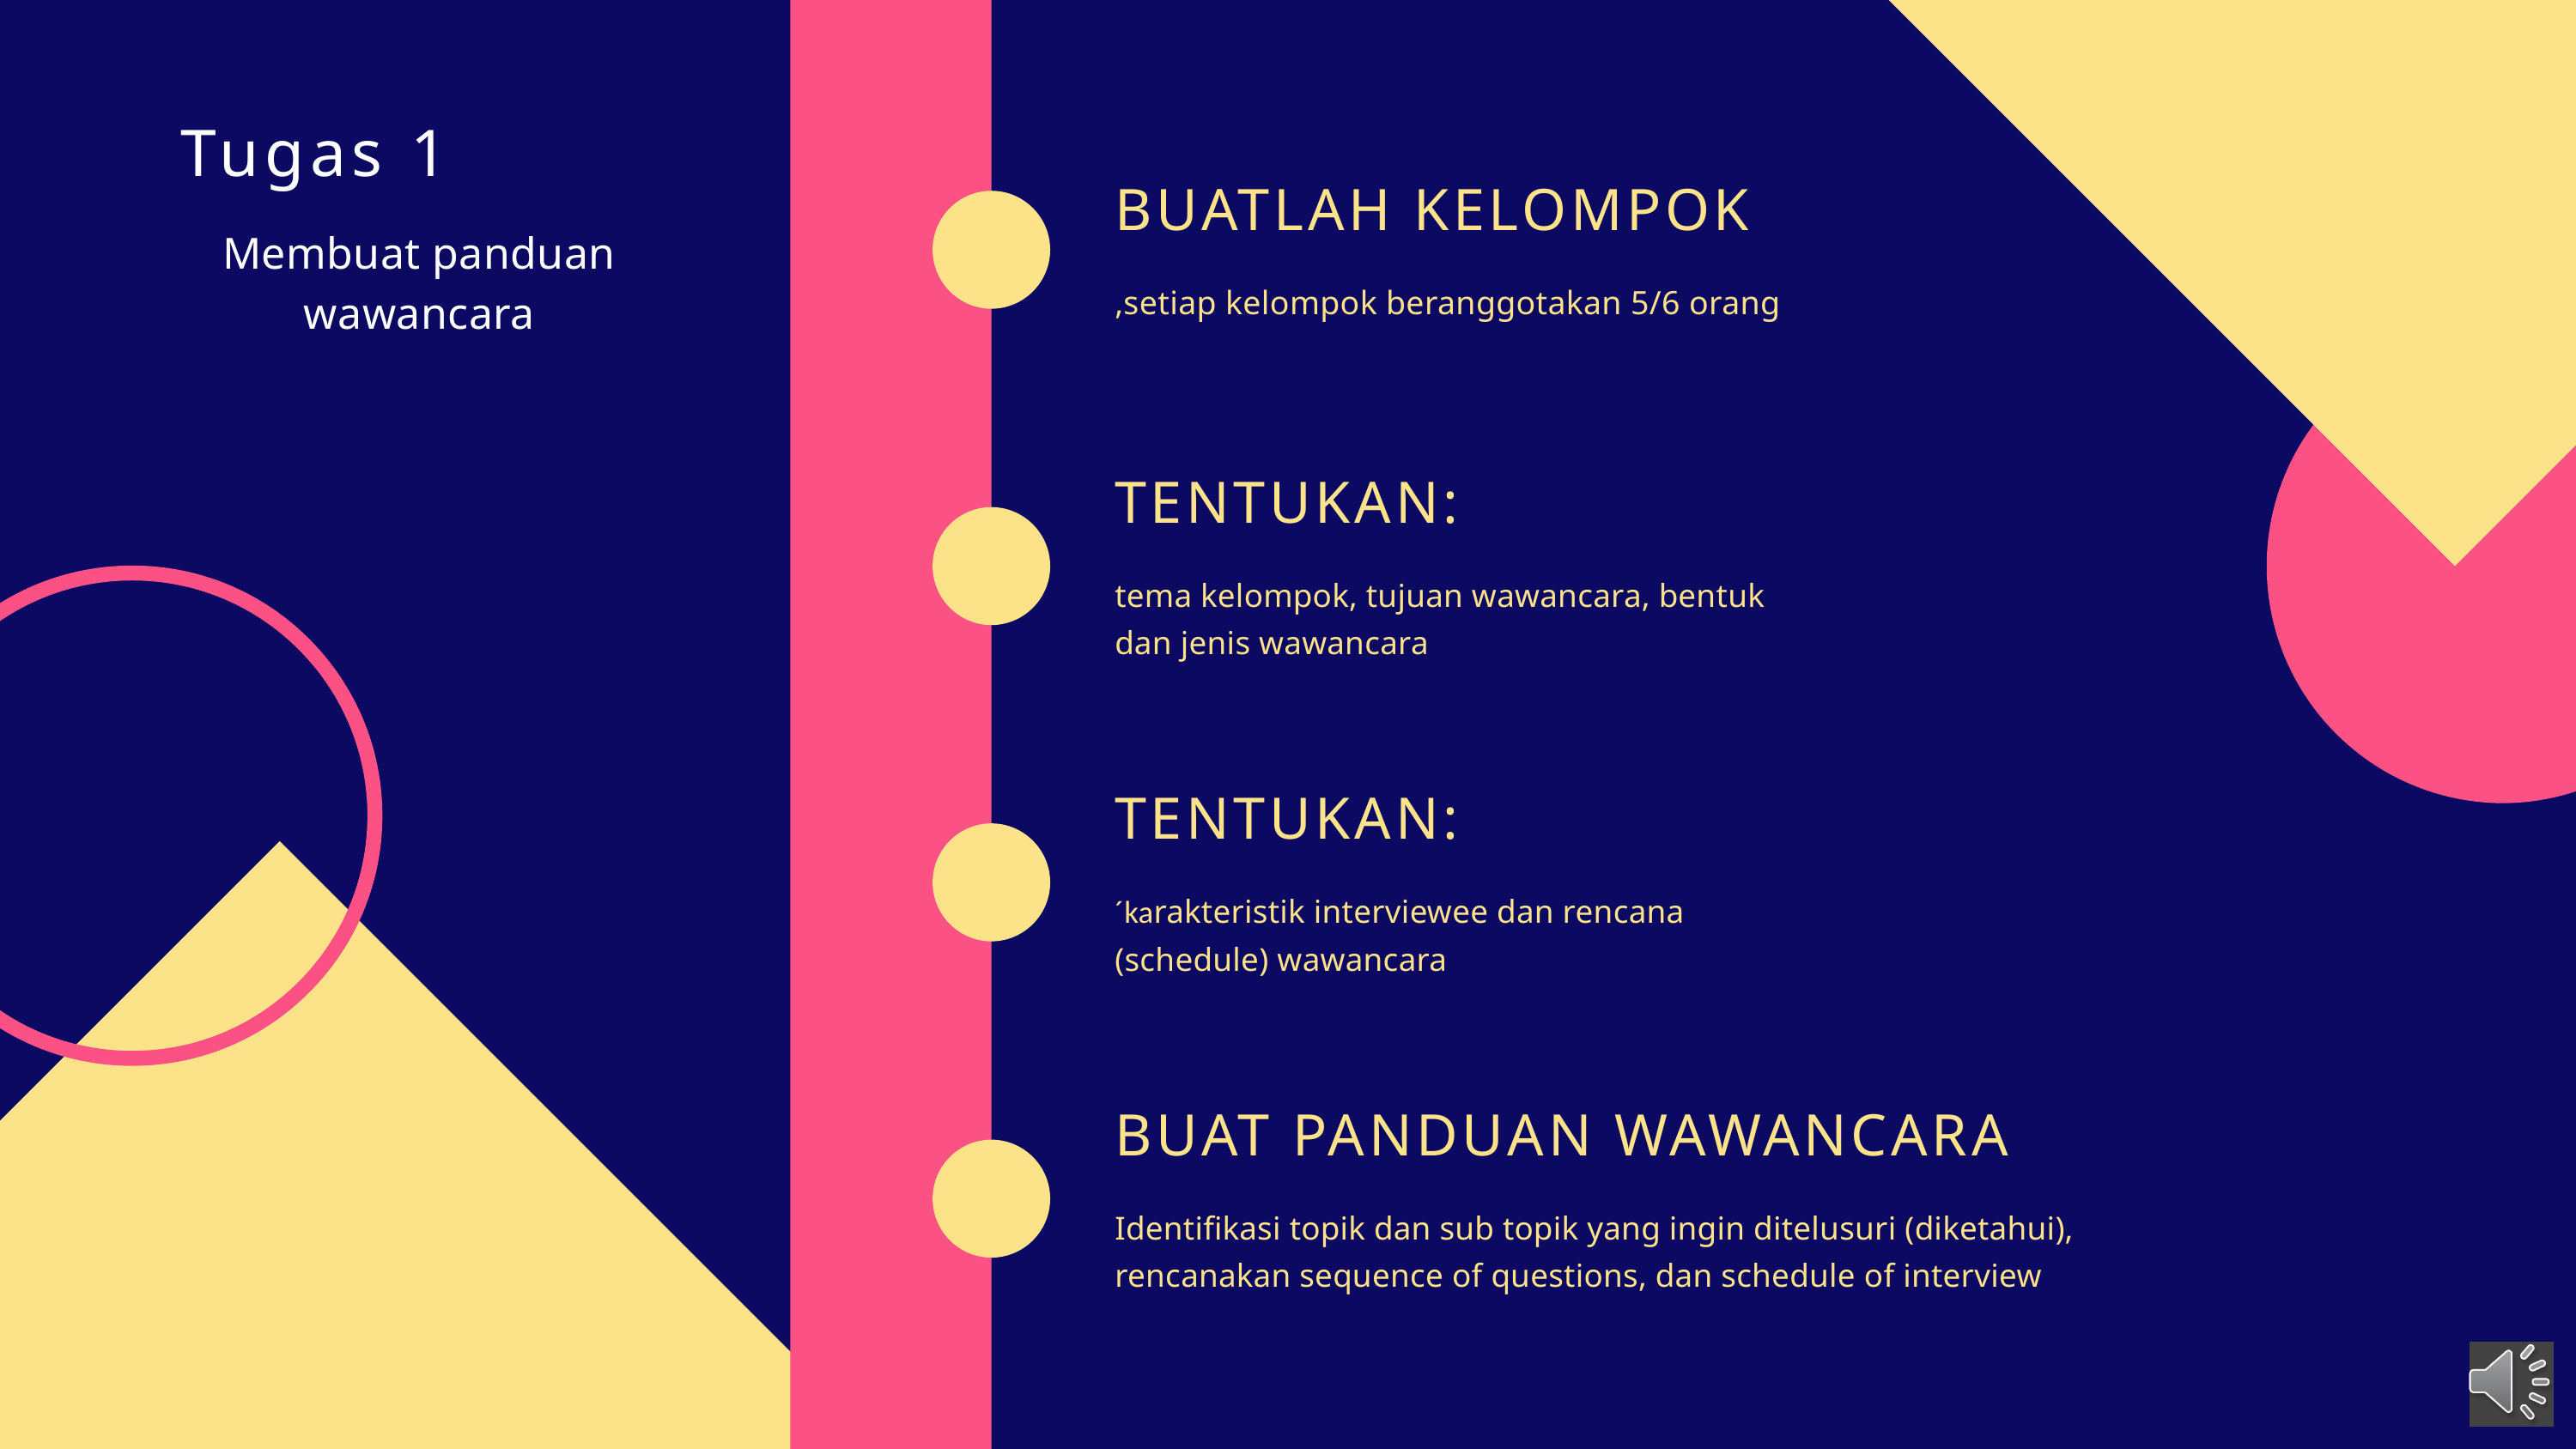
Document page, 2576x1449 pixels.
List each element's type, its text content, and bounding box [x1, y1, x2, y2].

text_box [932, 822, 1051, 942]
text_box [932, 1139, 1051, 1258]
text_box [1115, 167, 1847, 333]
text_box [932, 506, 1051, 626]
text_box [1115, 1092, 2139, 1305]
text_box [0, 565, 383, 1066]
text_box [932, 190, 1051, 309]
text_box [1115, 776, 1786, 989]
picture [2468, 1341, 2555, 1428]
text_box [790, 0, 992, 1449]
text_box [1888, 0, 2576, 373]
text_box Membuat panduan wawancara [109, 217, 730, 338]
text_box Tugas 1 [180, 84, 509, 190]
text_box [2265, 329, 2576, 803]
text_box [0, 947, 790, 1449]
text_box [1115, 460, 1786, 672]
